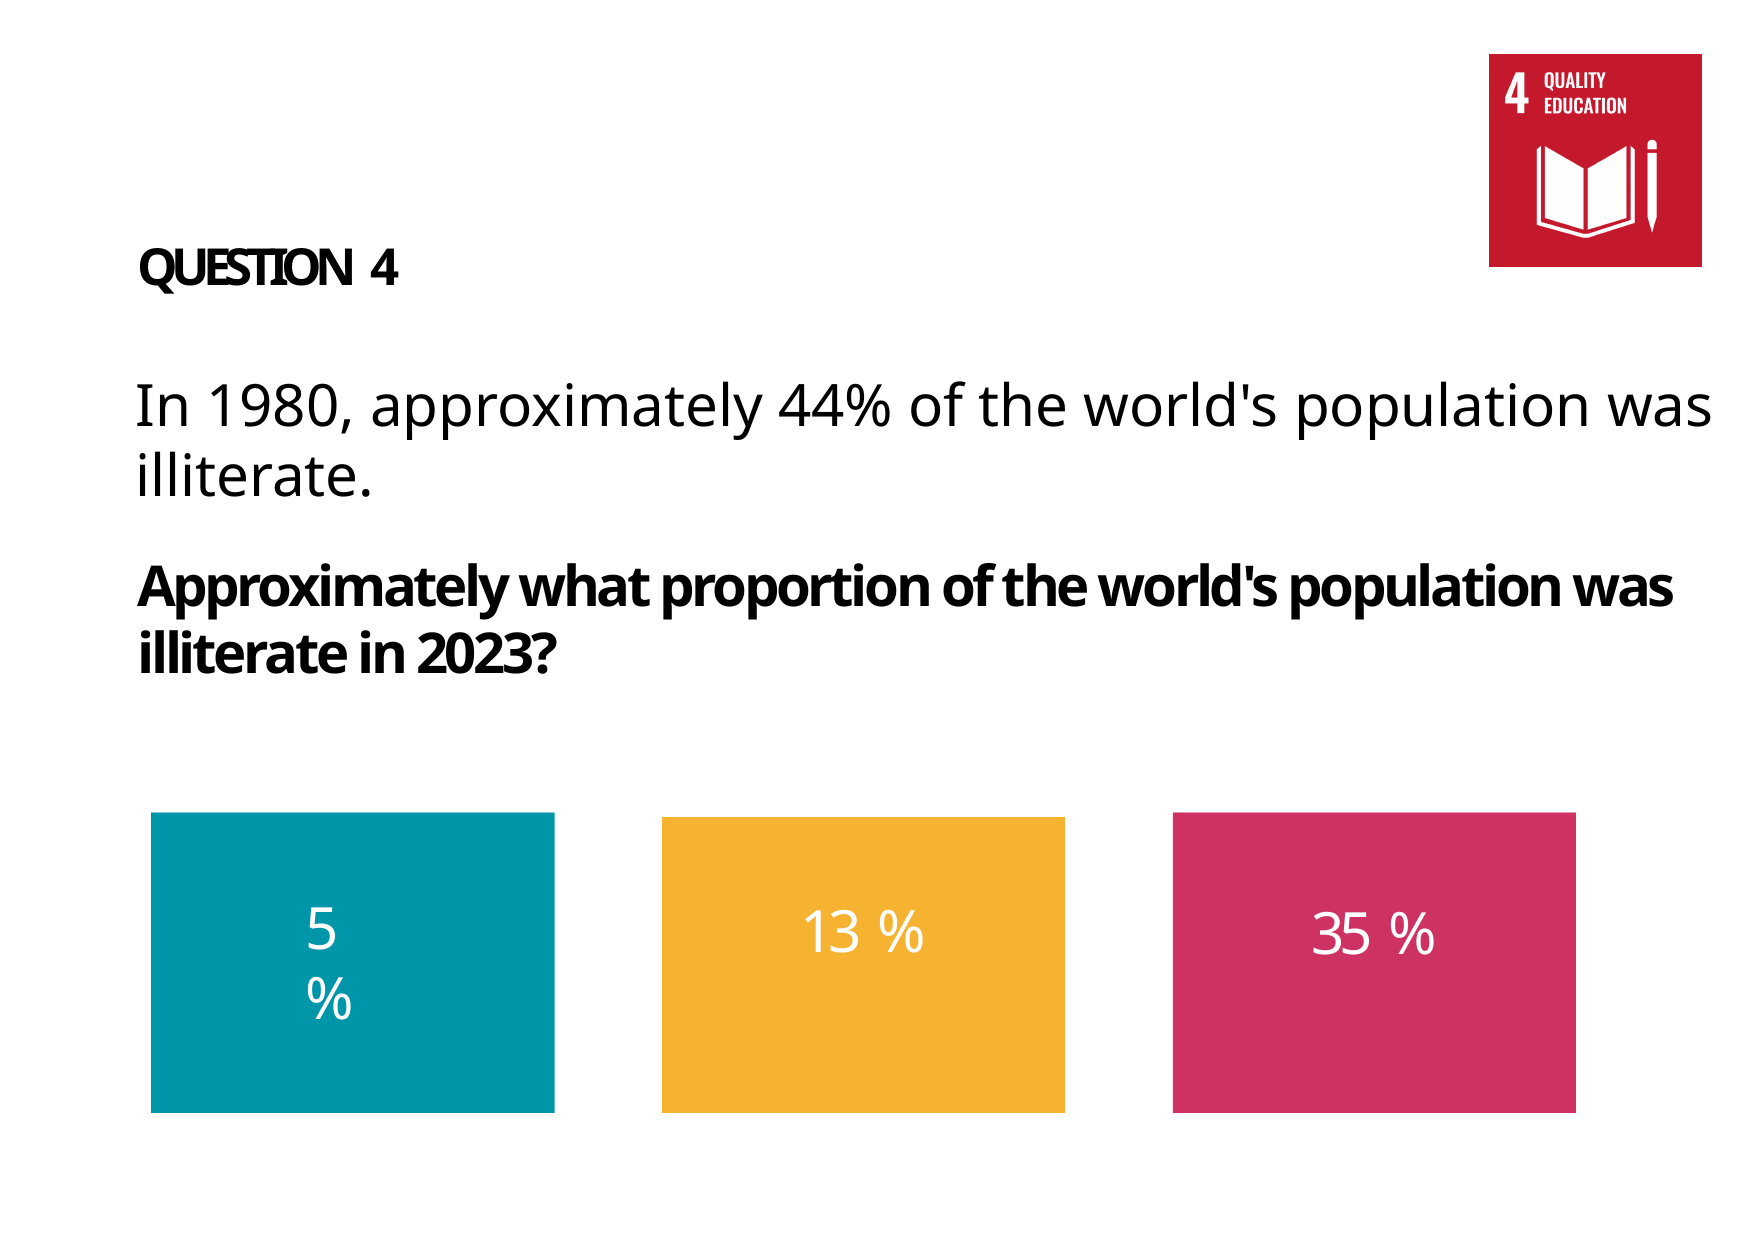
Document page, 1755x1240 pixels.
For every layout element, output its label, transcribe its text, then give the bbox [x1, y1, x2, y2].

title In 1980, approximately 44% of the world's population was illiterate. [135, 366, 1755, 576]
text_box [150, 812, 555, 1113]
text_box 13 % [798, 891, 929, 964]
text_box [1172, 812, 1576, 1113]
text_box 35 % [1309, 894, 1440, 967]
text_box Approximately what proportion of the world's population was illiterate in 2023? [135, 548, 1703, 686]
picture [1489, 54, 1703, 268]
text_box QUESTION 4 [135, 232, 444, 296]
text_box [662, 817, 1066, 1113]
text_box 5 % [303, 888, 402, 1031]
